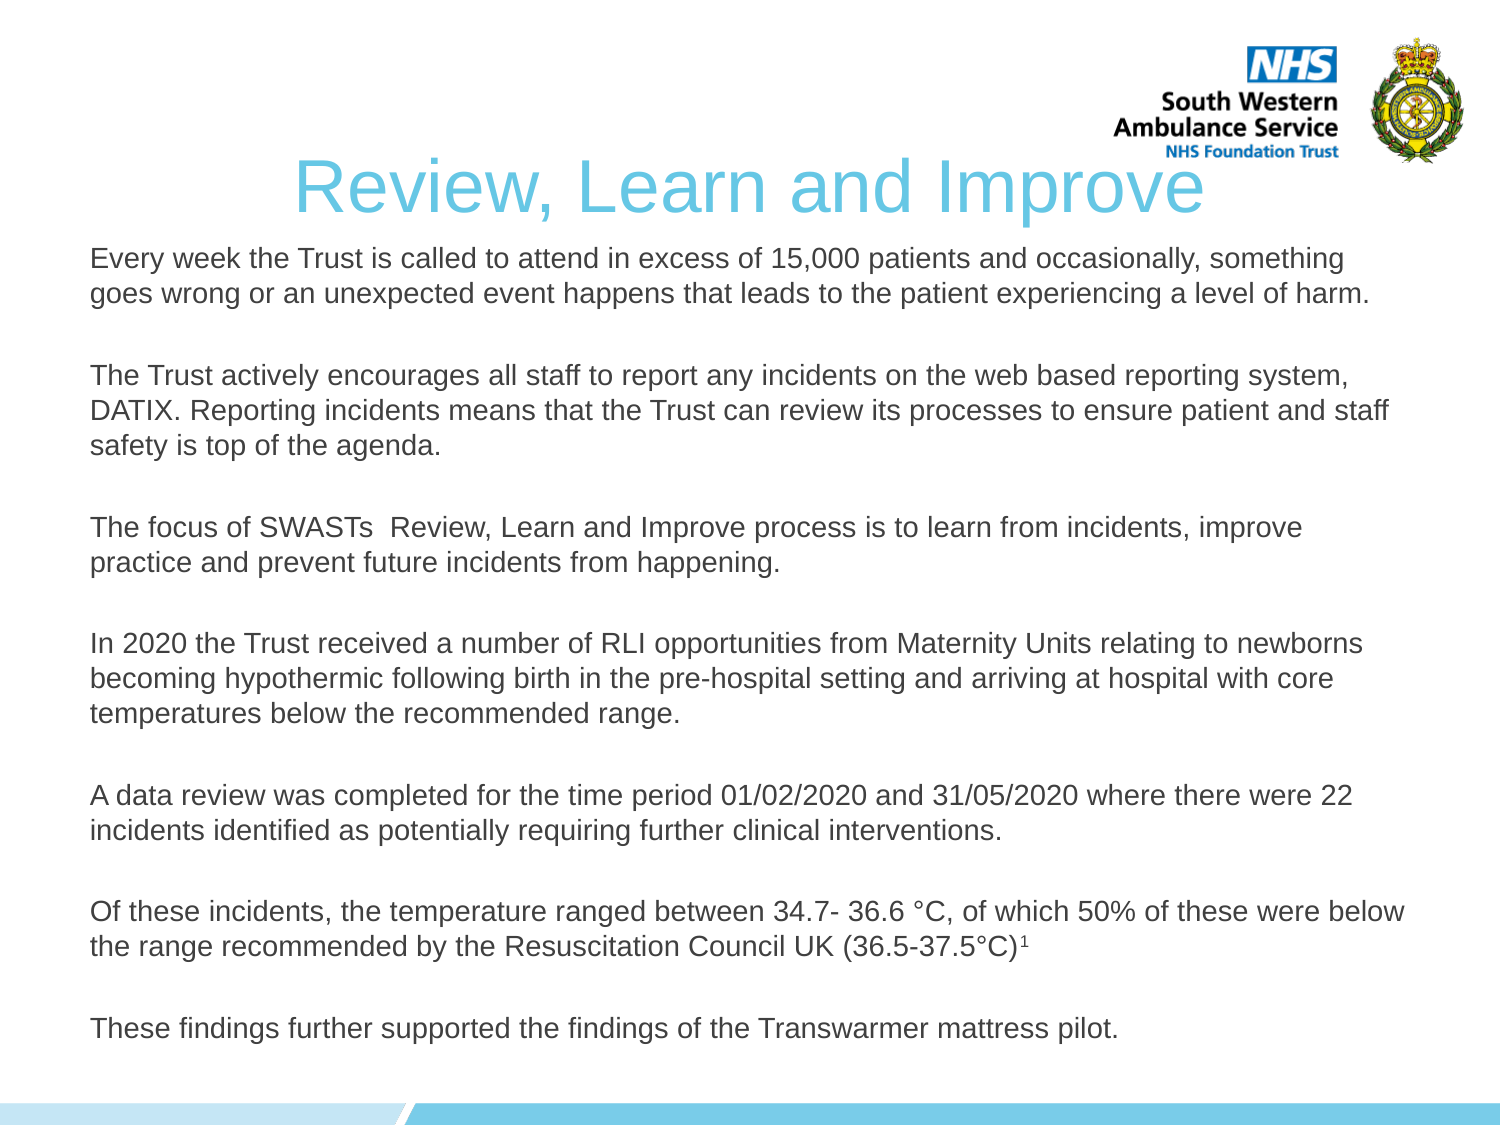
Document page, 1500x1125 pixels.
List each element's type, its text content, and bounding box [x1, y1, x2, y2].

picture [1113, 35, 1467, 166]
title Review, Learn and Improve [75, 123, 1425, 232]
list Every week the Trust is called to attend in excess of 15,000 patients and occasionally, something goes wrong or an unexpected event happens that leads to the patient experiencing a level of harm. The Trust actively encourages all staff to report any incidents on the web based reporting system, DATIX. Reporting incidents means that the Trust can review its processes to ensure patient and staff safety is top of the agenda. The focus of SWASTs Review, Learn and Improve process is to learn from incidents, improve practice and prevent future incidents from happening. In 2020 the Trust received a number of RLI opportunities from Maternity Units relating to newborns becoming hypothermic following birth in the pre-hospital setting and arriving at hospital with core temperatures below the recommended range. A data review was completed for the time period 01/02/2020 and 31/05/2020 where there were 22 incidents identified as potentially requiring further clinical interventions. Of these incidents, the temperature ranged between 34.7- 36.6 °C, of which 50% of these were below the range recommended by the Resuscitation Council UK (36.5-37.5°C)1 These findings further supported the findings of the Transwarmer mattress pilot. [75, 232, 1425, 1091]
picture [0, 1103, 1500, 1125]
